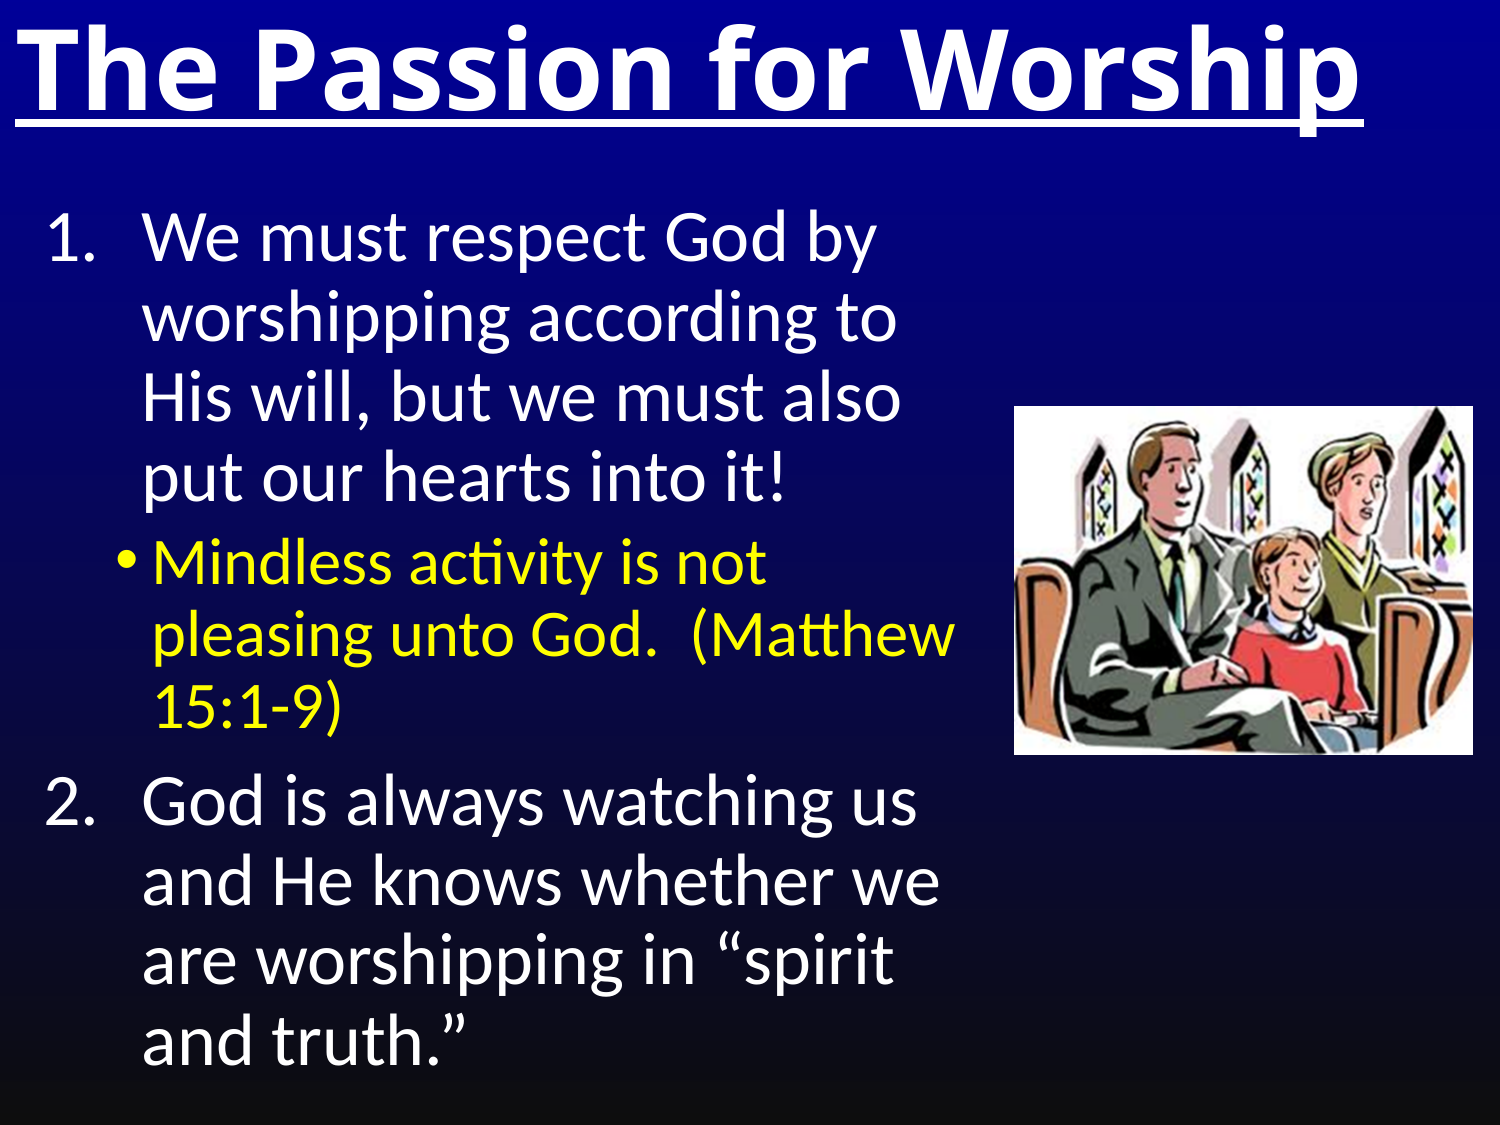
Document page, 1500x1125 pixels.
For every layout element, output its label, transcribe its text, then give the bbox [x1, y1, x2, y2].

picture [1014, 406, 1473, 755]
title The Passion for Worship [0, 0, 1500, 148]
list We must respect God by worshipping according to His will, but we must also put our hearts into it! Mindless activity is not pleasing unto God. (Matthew 15:1-9) God is always watching us and He knows whether we are worshipping in “spirit and truth.” [28, 190, 980, 1103]
